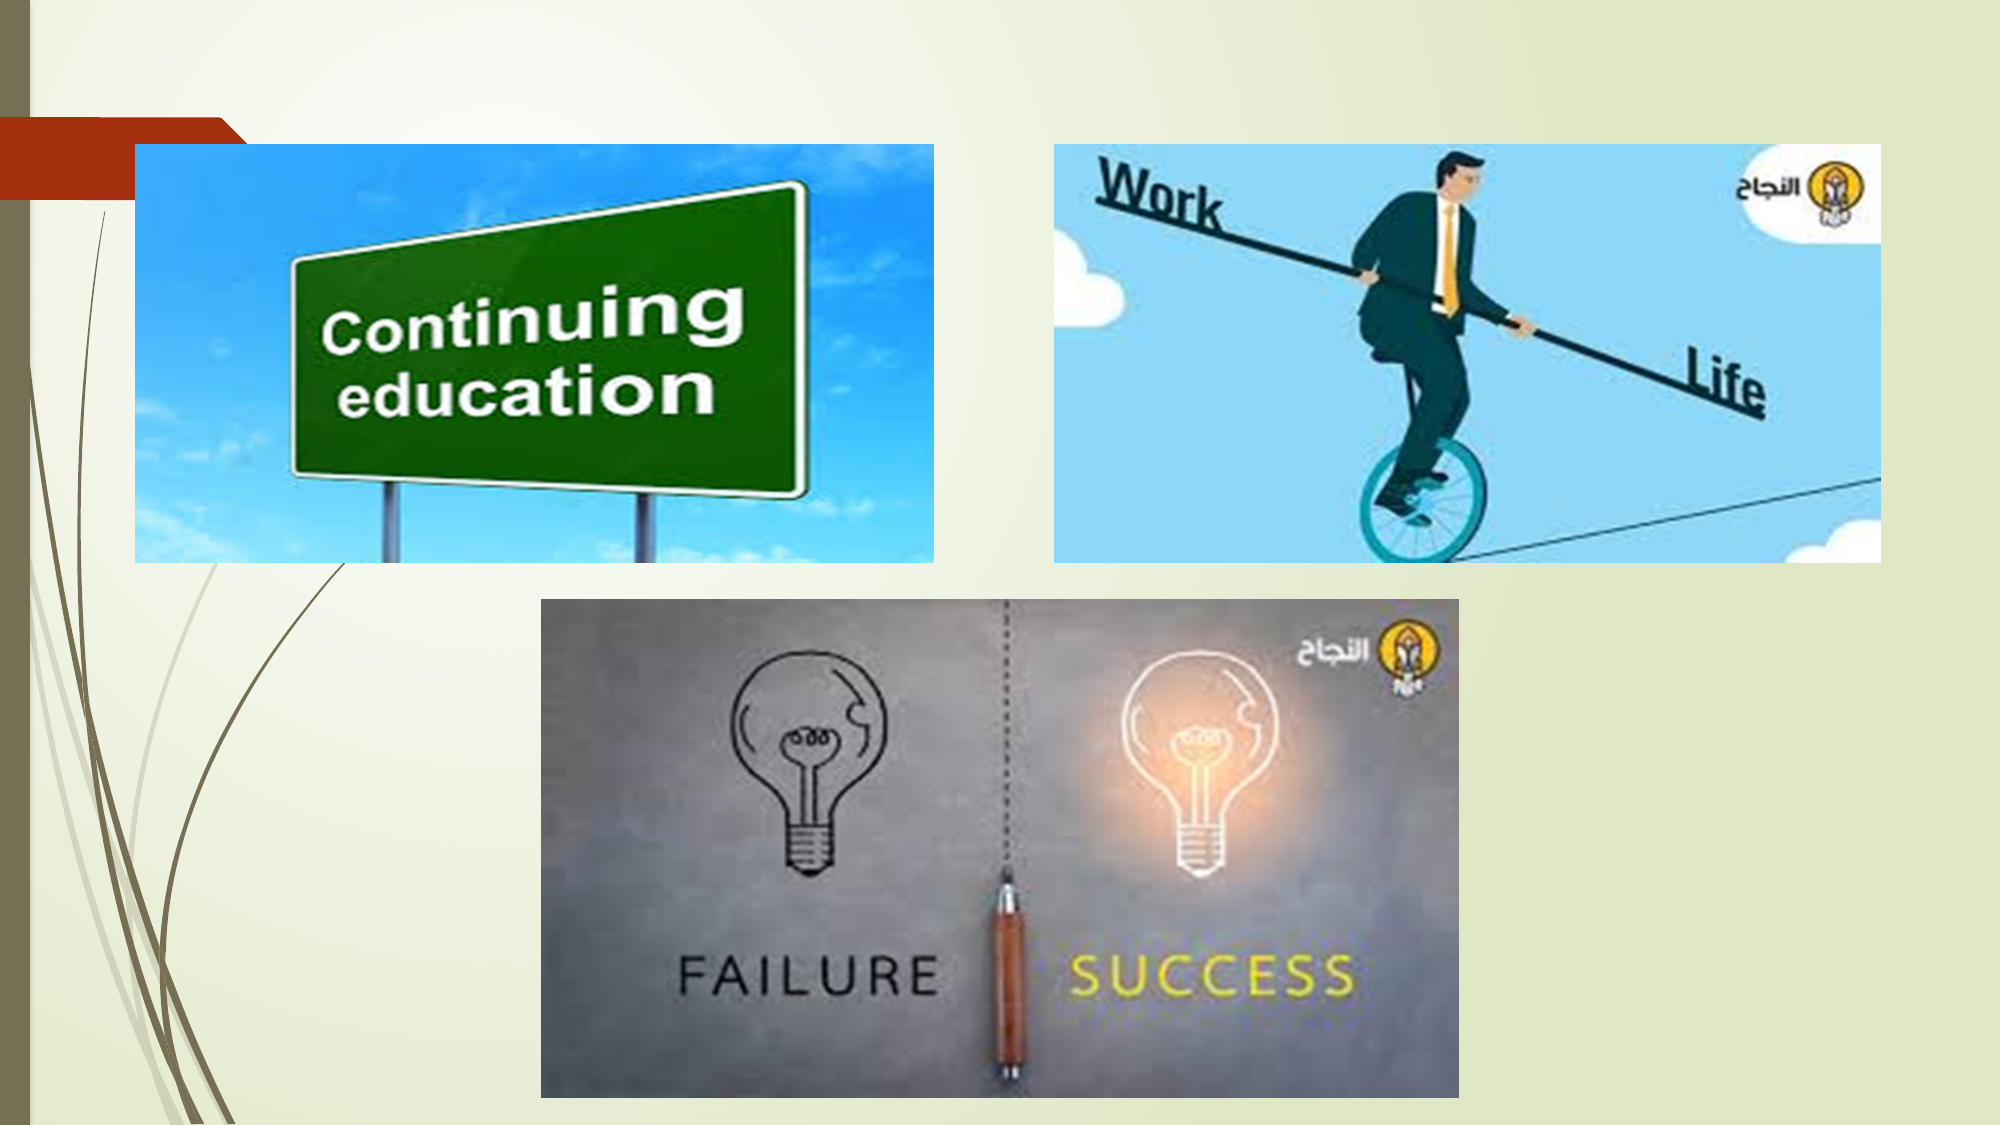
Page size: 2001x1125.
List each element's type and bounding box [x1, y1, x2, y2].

picture [540, 598, 1460, 1098]
picture [135, 144, 934, 563]
picture [1054, 144, 1881, 563]
